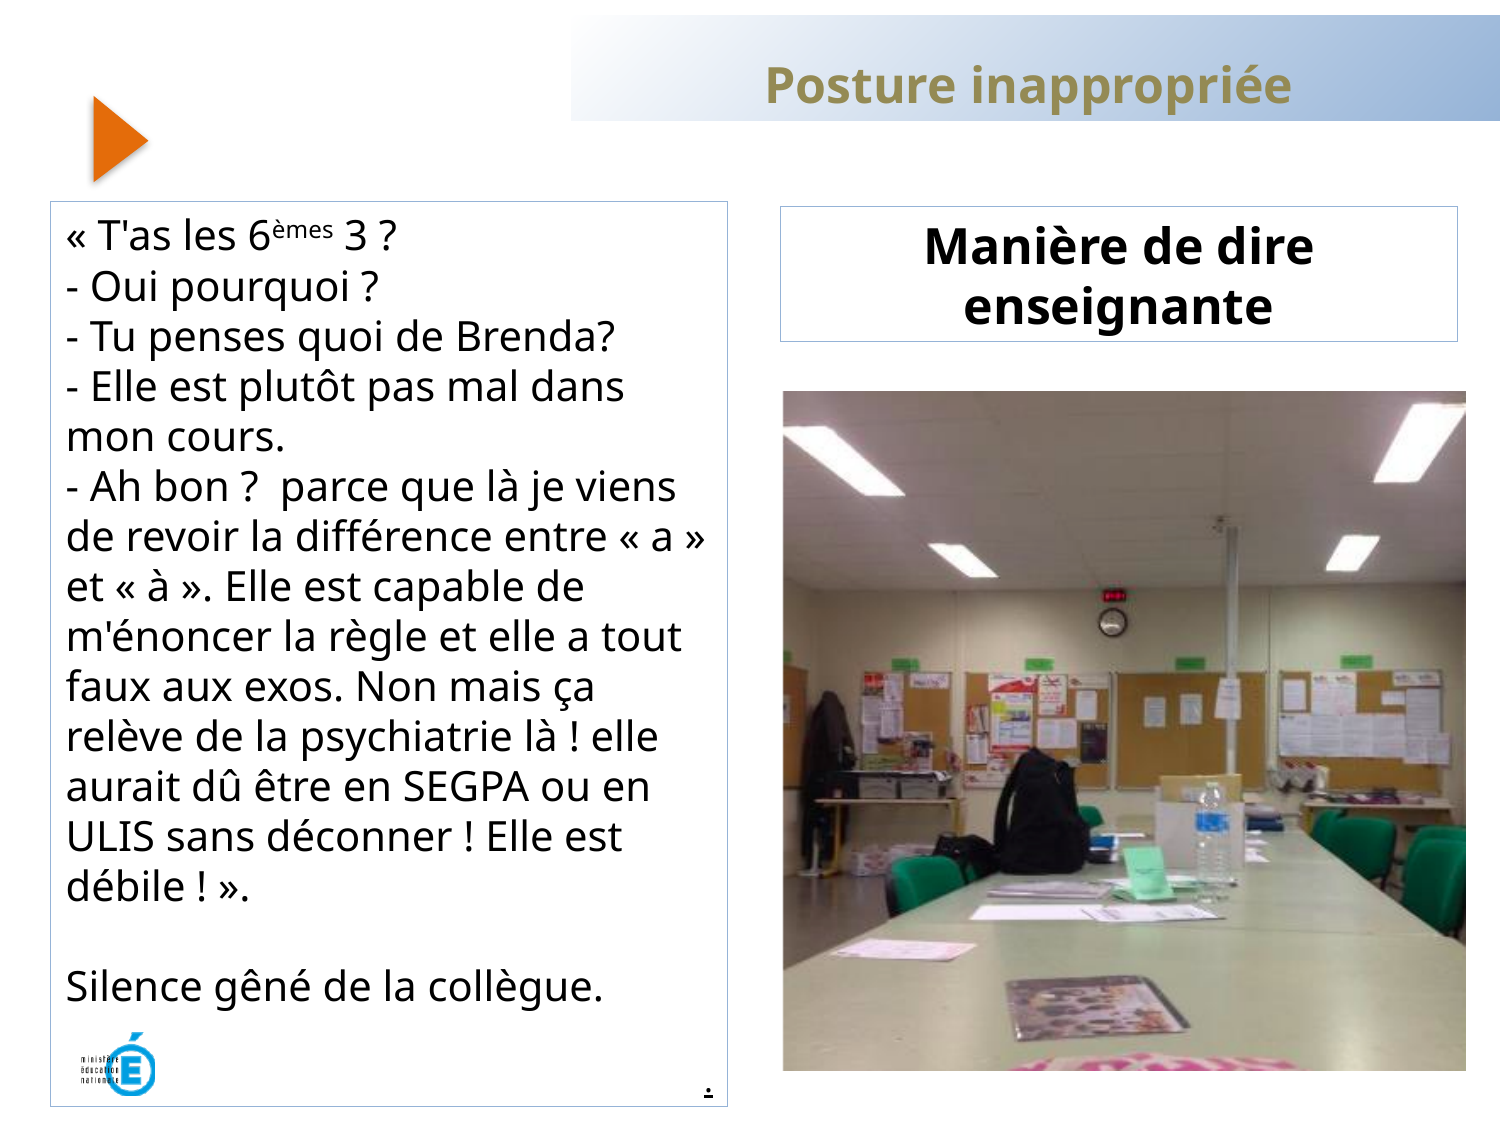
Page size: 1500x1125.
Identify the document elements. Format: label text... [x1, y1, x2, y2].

picture [780, 391, 1466, 1072]
text_box Manière de dire enseignante [780, 206, 1458, 342]
text_box « T'as les 6èmes 3 ? - Oui pourquoi ? - Tu penses quoi de Brenda? - Elle est plutôt pas mal dans mon cours. - Ah bon ? parce que là je viens de revoir la différence entre « a » et « à ». Elle est capable de m'énoncer la règle et elle a tout faux aux exos. Non mais ça relève de la psychiatrie là ! elle aurait dû être en SEGPA ou en ULIS sans déconner ! Elle est débile ! ». Silence gêné de la collègue. . [50, 201, 728, 1107]
text_box Posture inappropriée [571, 15, 1500, 121]
